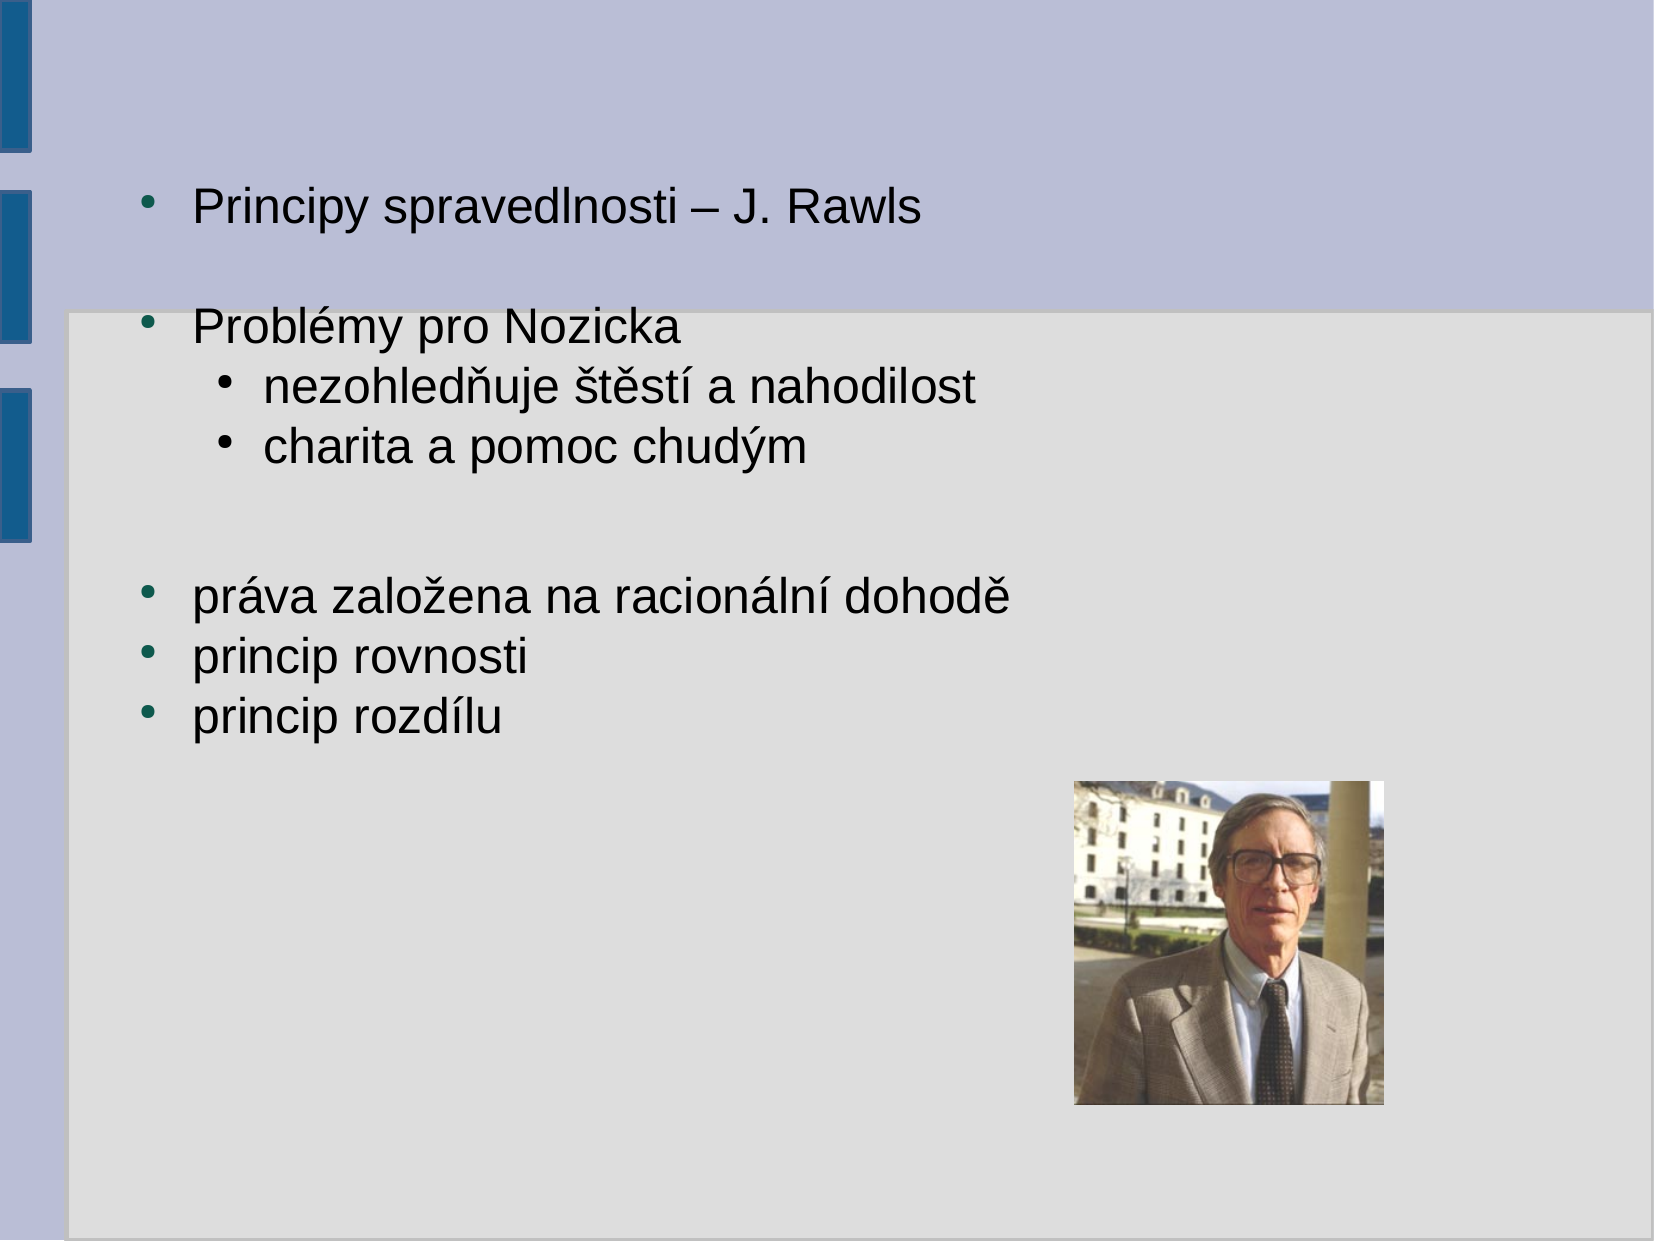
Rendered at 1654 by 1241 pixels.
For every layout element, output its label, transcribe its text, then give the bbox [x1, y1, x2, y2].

list Principy spravedlnosti – J. Rawls Problémy pro Nozicka nezohledňuje štěstí a nahodilost charita a pomoc chudým práva založena na racionální dohodě princip rovnosti princip rozdílu [121, 173, 1534, 1112]
picture [1073, 781, 1385, 1106]
